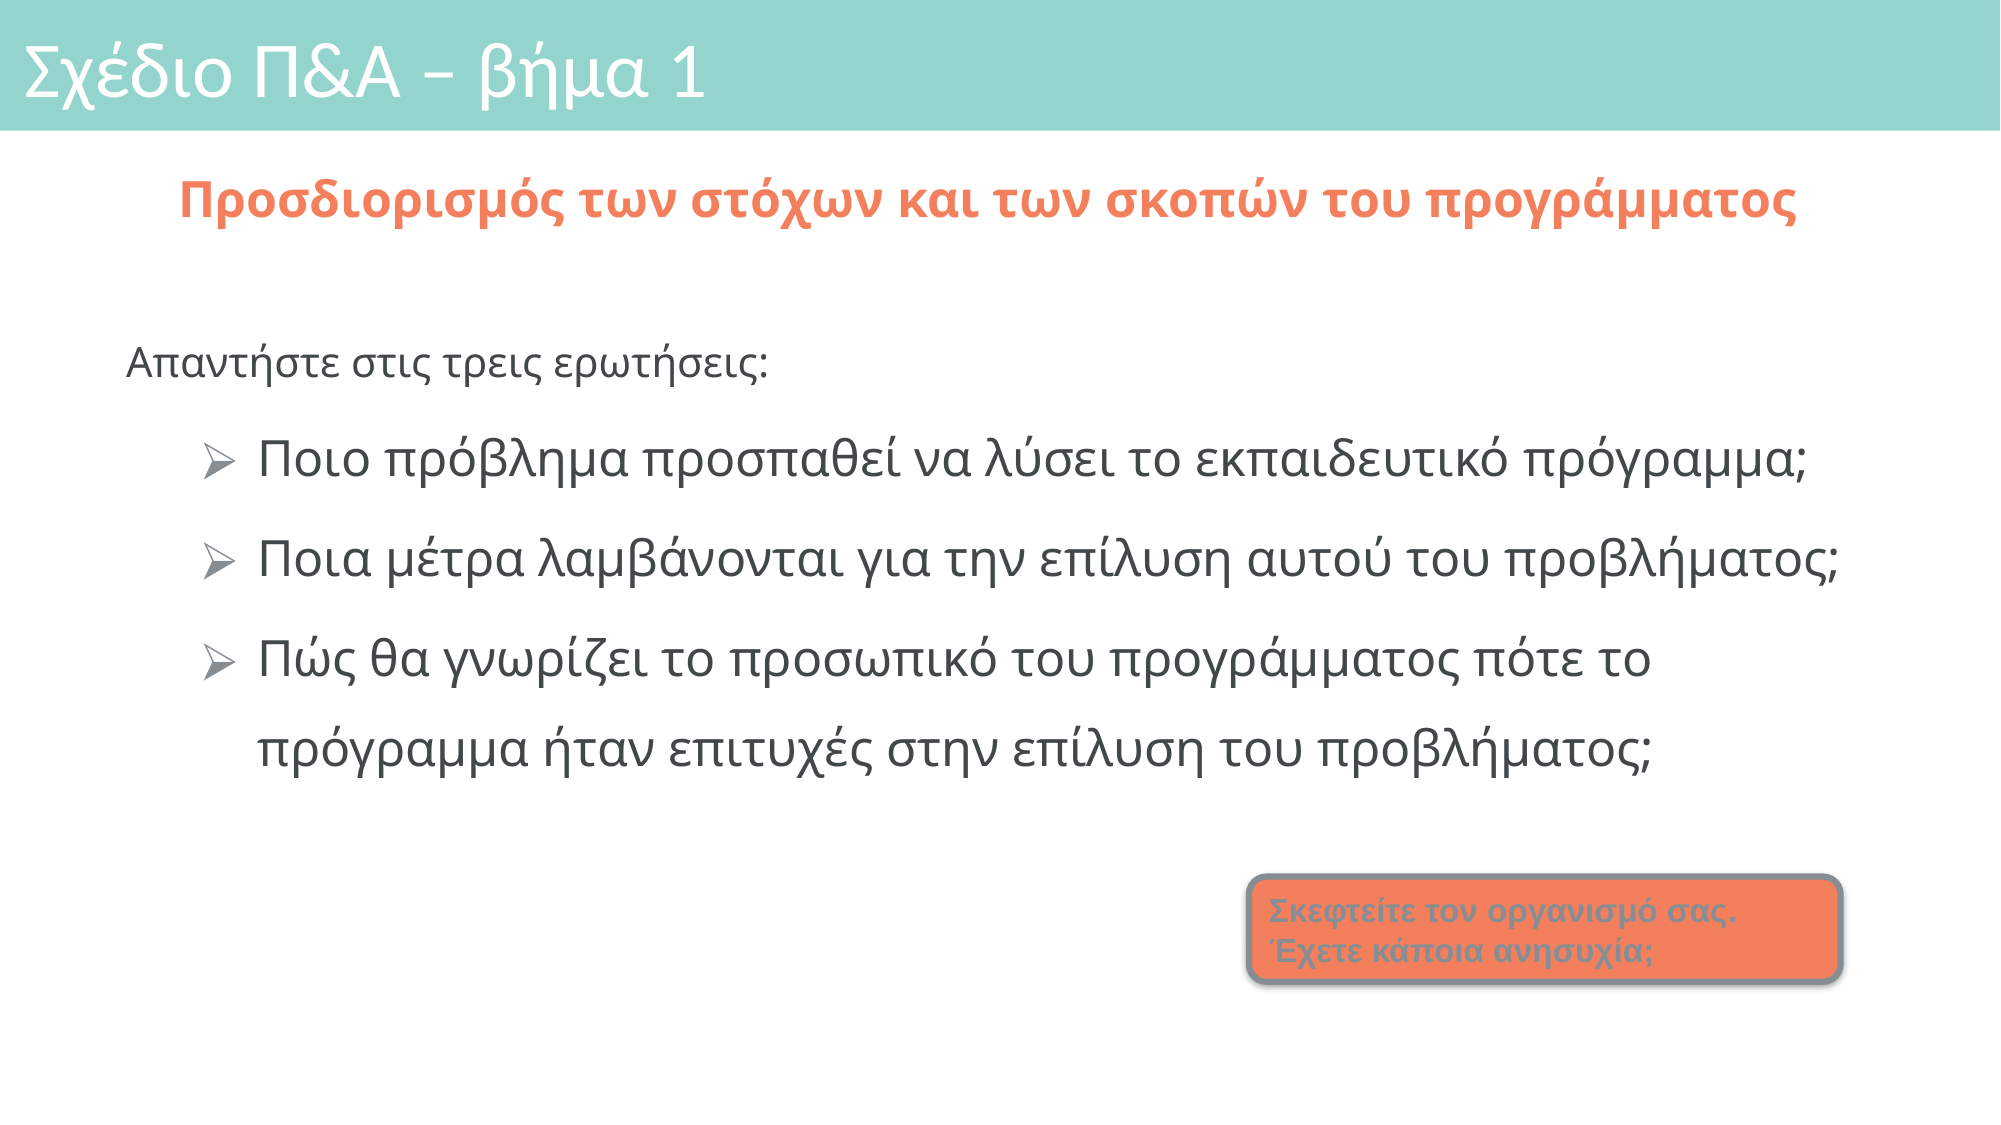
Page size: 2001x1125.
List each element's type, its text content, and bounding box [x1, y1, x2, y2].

title Σχέδιο Π&Α – βήμα 1 [16, 13, 1976, 131]
text_box Σκεφτείτε τον οργανισμό σας. Έχετε κάποια ανησυχία; [1248, 876, 1841, 982]
list Προσδιορισμός των στόχων και των σκοπών του προγράμματος Απαντήστε στις τρεις ερωτήσεις: Ποιο πρόβλημα προσπαθεί να λύσει το εκπαιδευτικό πρόγραμμα; Ποια μέτρα λαμβάνονται για την επίλυση αυτού του προβλήματος; Πώς θα γνωρίζει το προσωπικό του προγράμματος πότε το πρόγραμμα ήταν επιτυχές στην επίλυση του προβλήματος; [51, 166, 1887, 819]
